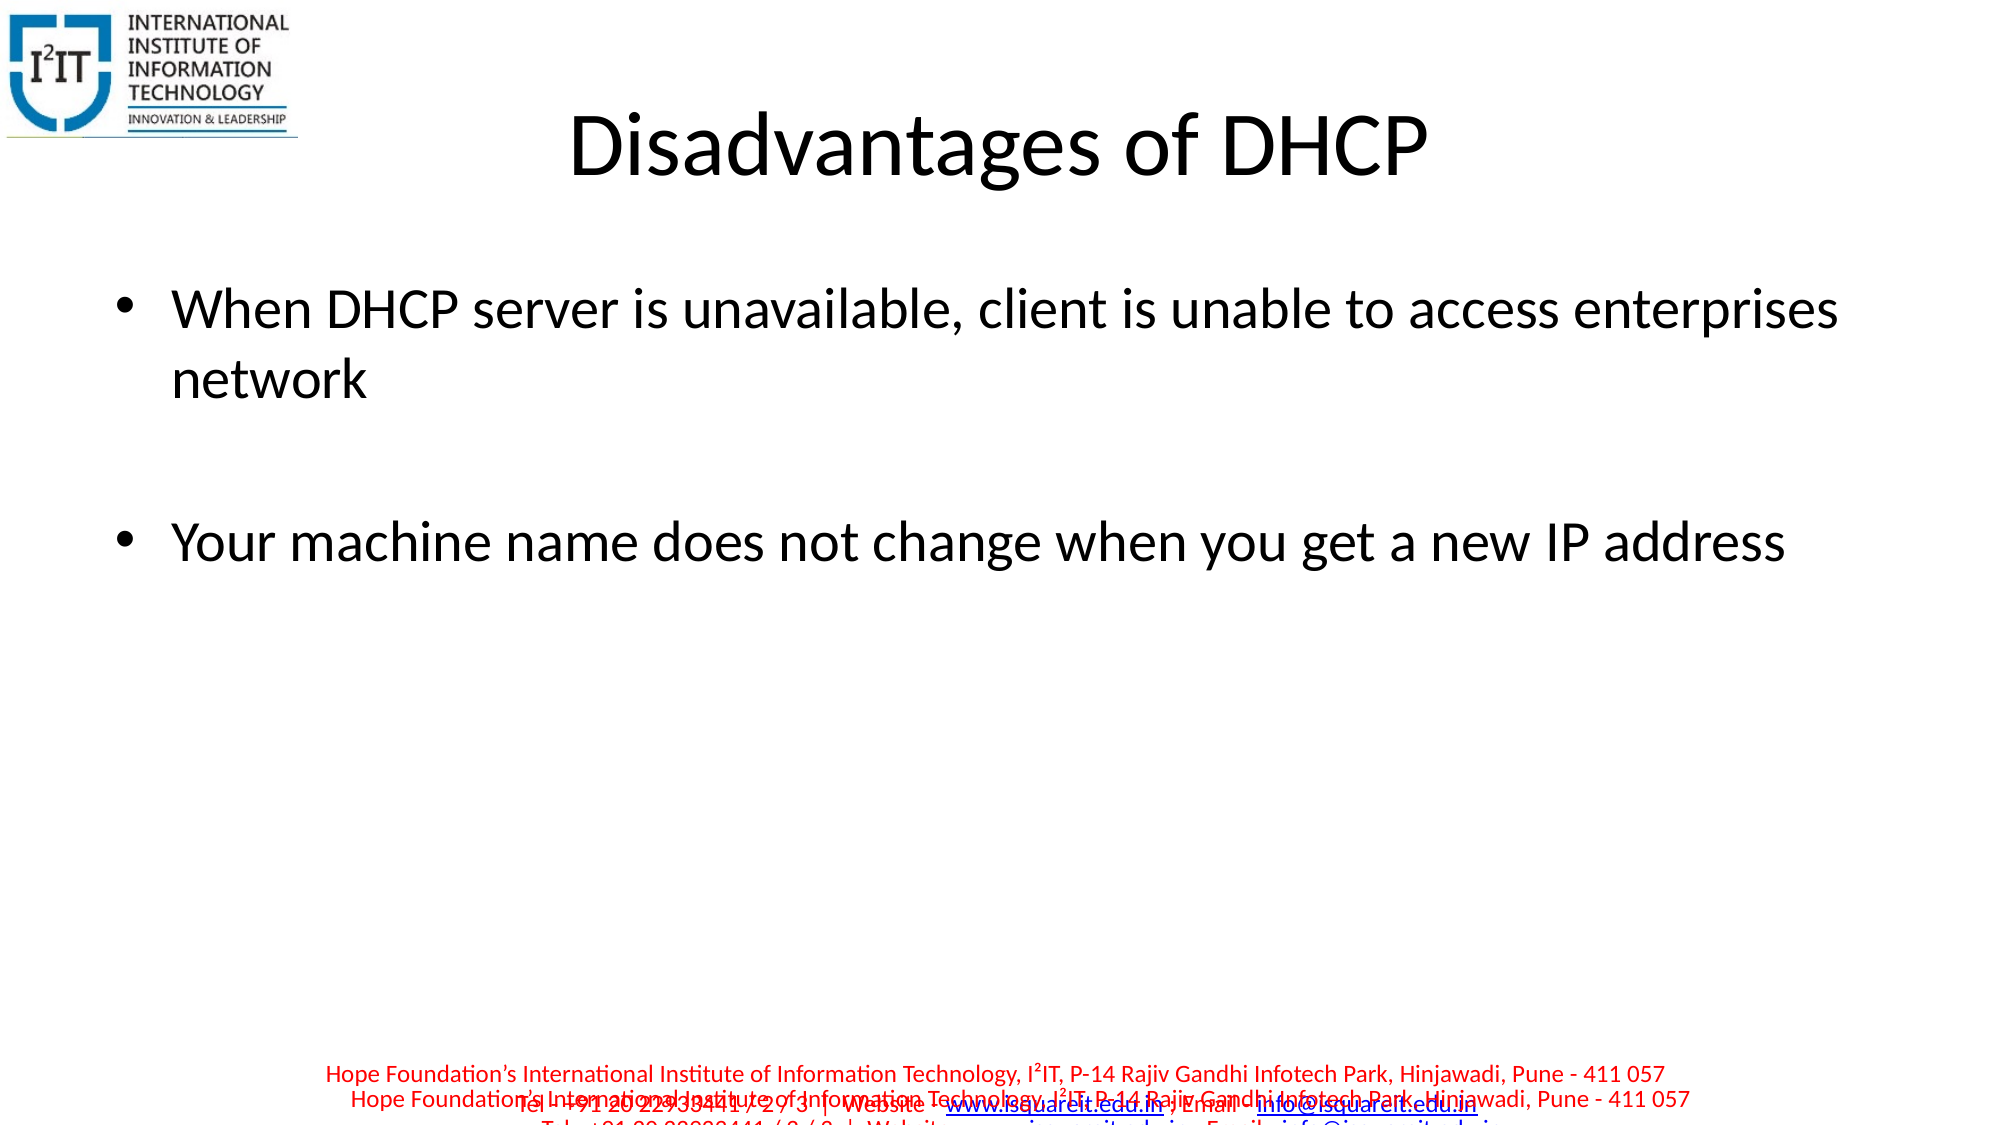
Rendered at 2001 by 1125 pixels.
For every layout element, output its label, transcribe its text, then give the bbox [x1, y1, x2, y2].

picture [0, 0, 298, 139]
footer Hope Foundation’s International Institute of Information Technology, I²IT, P-14 Rajiv Gandhi Infotech Park, Hinjawadi, Pune - 411 057 Tel - +91 20 22933441 / 2 / 3 | Website - www.isquareit.edu.in ; Email - info@isquareit.edu.in [0, 1049, 2000, 1125]
list When DHCP server is unavailable, client is unable to access enterprises network Your machine name does not change when you get a new IP address [99, 262, 1900, 1005]
title Disadvantages of DHCP [99, 45, 1900, 233]
text_box Hope Foundation’s International Institute of Information Technology, I²IT, P-14 Rajiv Gandhi Infotech Park, Hinjawadi, Pune - 411 057 Tel - +91 20 22933441 / 2 / 3 | Website - www.isquareit.edu.in ; Email - info@isquareit.edu.in [24, 1074, 2000, 1125]
